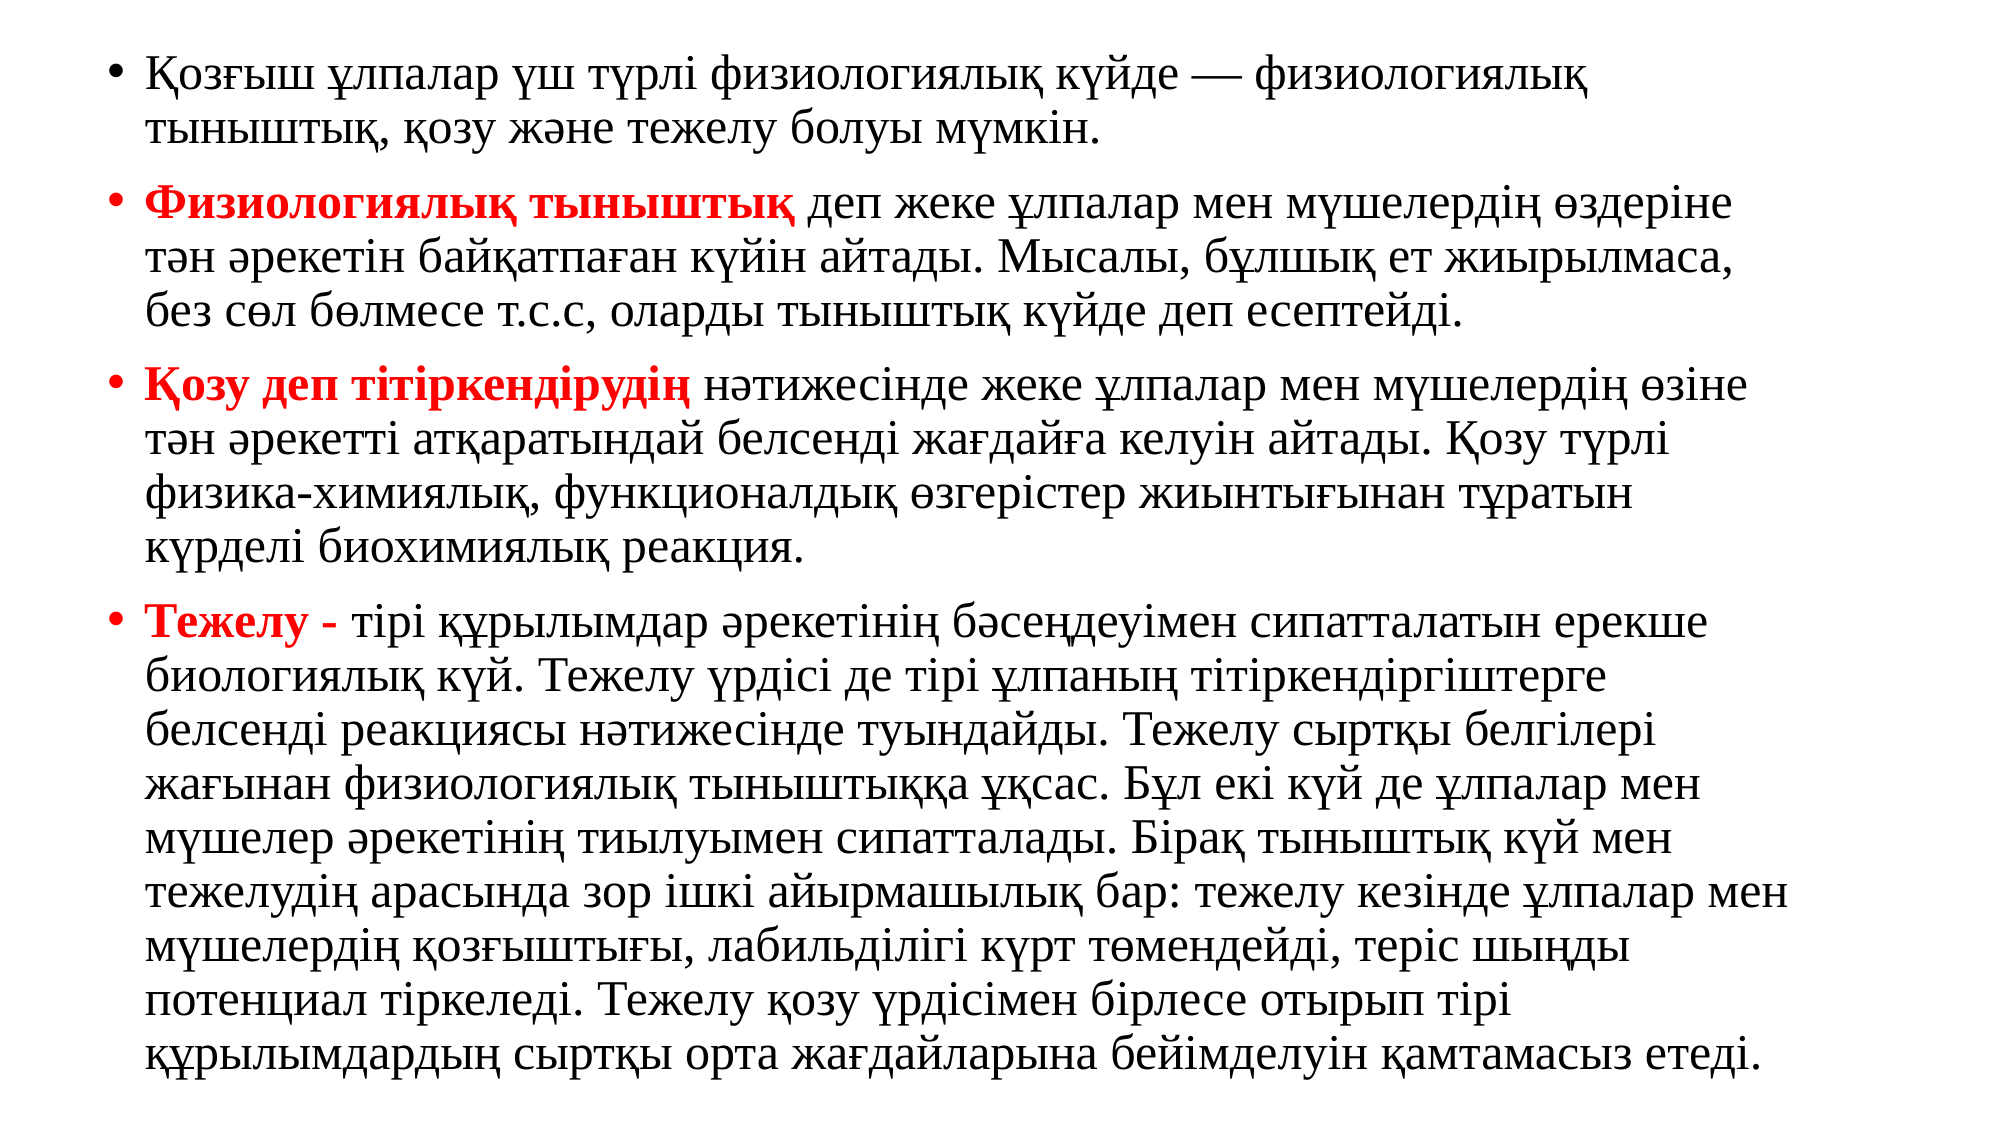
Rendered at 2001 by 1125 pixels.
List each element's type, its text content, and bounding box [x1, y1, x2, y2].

list Қозғыш ұлпалар үш түрлі физиологиялық күйде — физиологиялық тыныштық, қозу және тежелу болуы мүмкін. Физиологиялық тыныштық деп жеке ұлпалар мен мүшелердің өздеріне тән әрекетін байқатпаған күйін айтады. Мысалы, бұлшық ет жиырылмаса, без сөл бөлмесе т.с.с, оларды тыныштық күйде деп есептейді. Қозу деп тітіркендірудің нәтижесінде жеке ұлпалар мен мүшелердің өзіне тән әрекетті атқаратындай белсенді жағдайға келуін айтады. Қозу түрлі физика-химиялық, функционалдық өзгерістер жиынтығынан тұратын күрделі биохимиялық реакция. Тежелу - тірі құрылымдар әрекетінің бәсеңдеуімен сипатталатын ерекше биологиялық күй. Тежелу үрдісі де тірі ұлпаның тітіркендіргіштерге белсенді реакциясы нәтижесінде туындайды. Тежелу сыртқы белгілері жағынан физиологиялық тыныштыққа ұқсас. Бұл екі күй де ұлпалар мен мүшелер әрекетінің тиылуымен сипатталады. Бірақ тыныштық күй мен тежелудің арасында зор ішкі айырмашылық бар: тежелу кезінде ұлпалар мен мүшелердің қозғыштығы, лабильділігі күрт төмендейді, теріс шыңды потенциал тіркеледі. Тежелу қозу үрдісімен бірлесе отырып тірі құрылымдардың сыртқы орта жағдайларына бейімделуін қамтамасыз етеді. [92, 38, 1818, 847]
